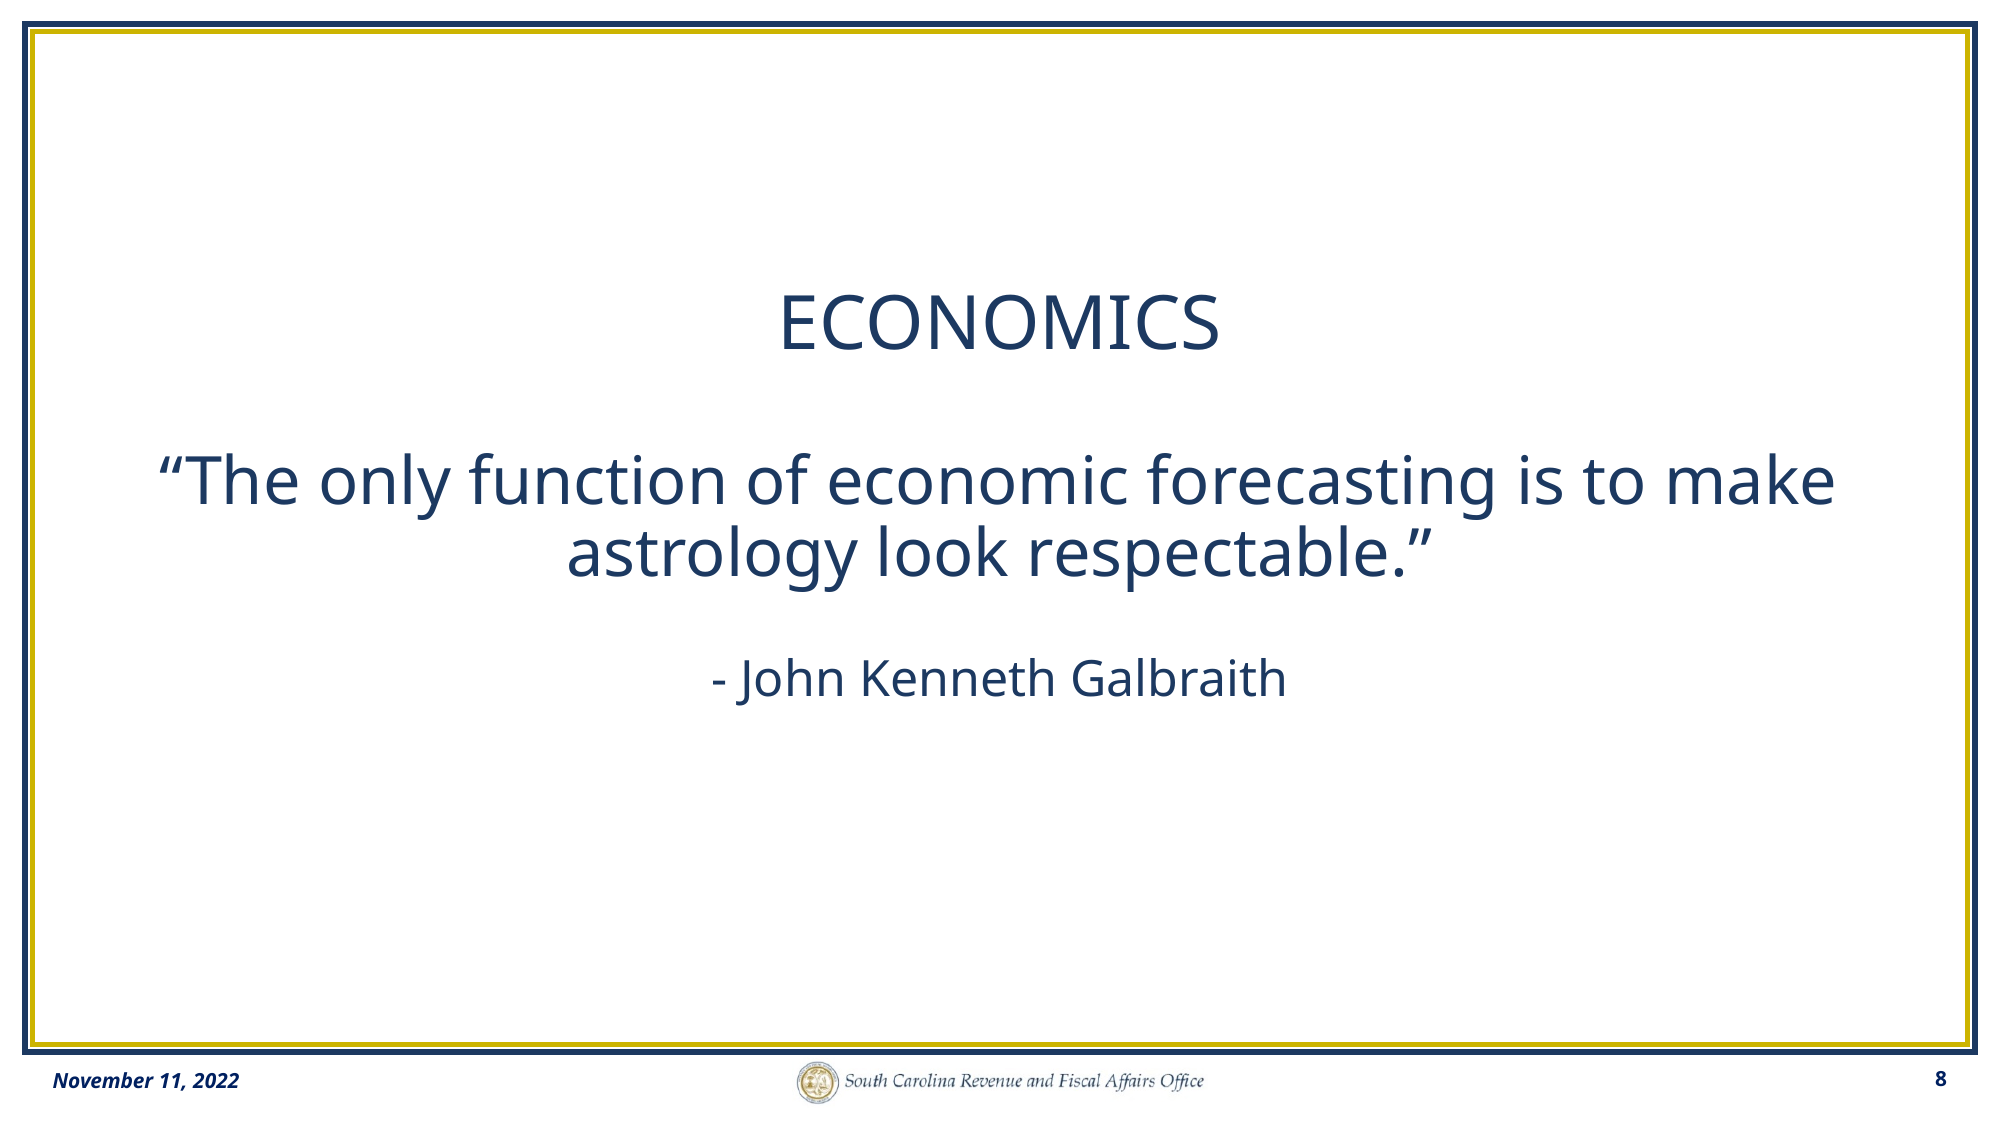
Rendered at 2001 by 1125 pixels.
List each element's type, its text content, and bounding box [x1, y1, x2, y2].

title ECONOMICS “The only function of economic forecasting is to make astrology look respectable.” - John Kenneth Galbraith [137, 262, 1863, 730]
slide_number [37, 1050, 488, 1110]
slide_number 8 [1511, 1050, 1962, 1110]
picture [792, 1057, 1208, 1108]
